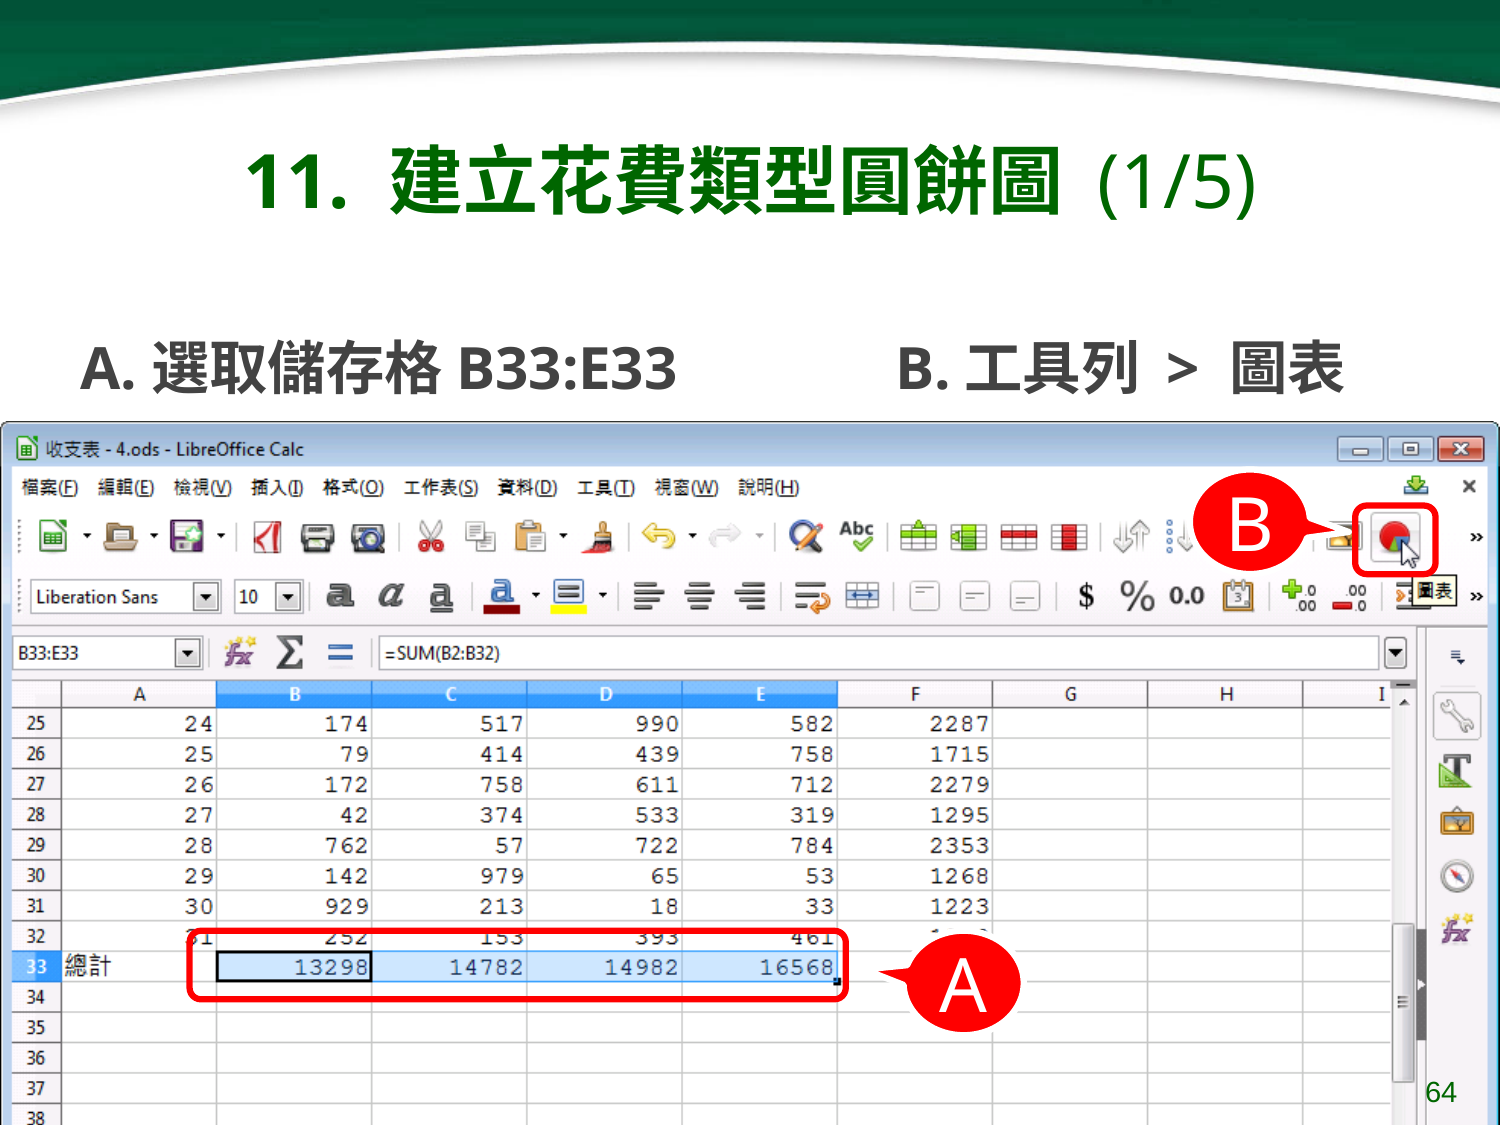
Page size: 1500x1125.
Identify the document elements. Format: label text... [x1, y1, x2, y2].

subtitle B.工具列 > 圖表 [792, 245, 1449, 417]
title 11. 建立花費類型圓餅圖 (1/5) [51, 112, 1449, 246]
subtitle A.選取儲存格B33:E33 [51, 245, 708, 417]
picture [0, 0, 1500, 1125]
